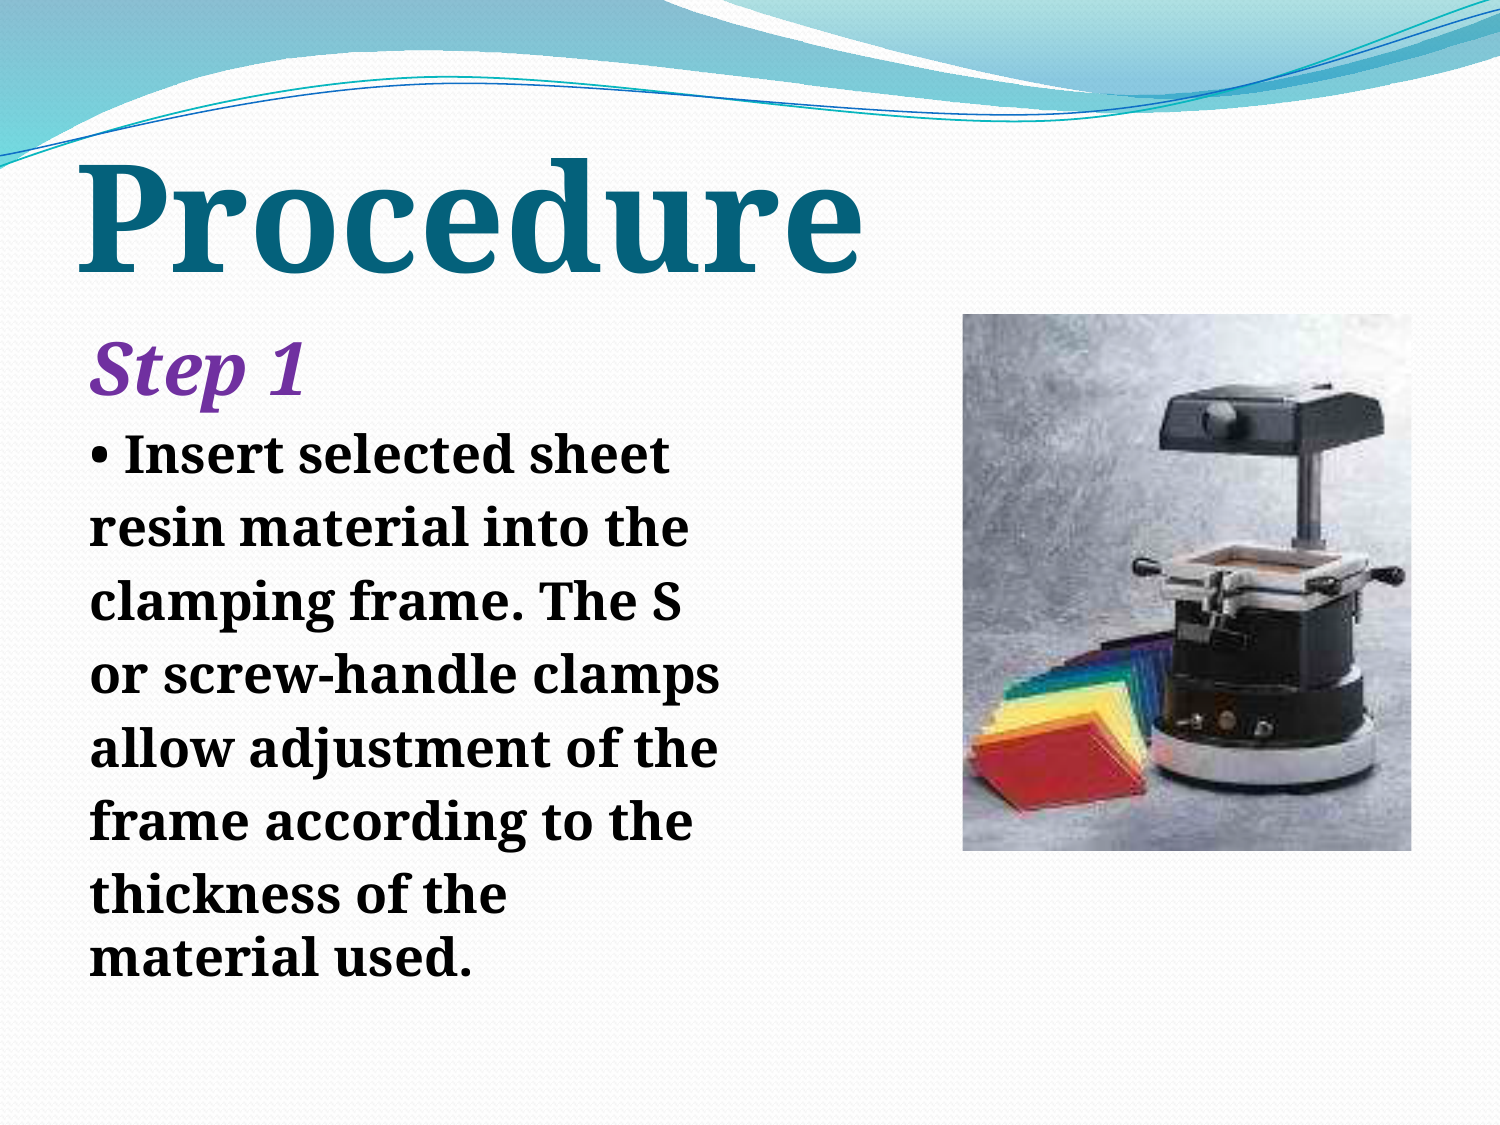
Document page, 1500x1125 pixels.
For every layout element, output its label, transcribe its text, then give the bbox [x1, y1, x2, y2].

list Step 1 • Insert selected sheet resin material into the clamping frame. The S or screw-handle clamps allow adjustment of the frame according to the thickness of the material used. [75, 314, 738, 1043]
title Procedure [75, 115, 1425, 303]
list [962, 314, 1412, 852]
